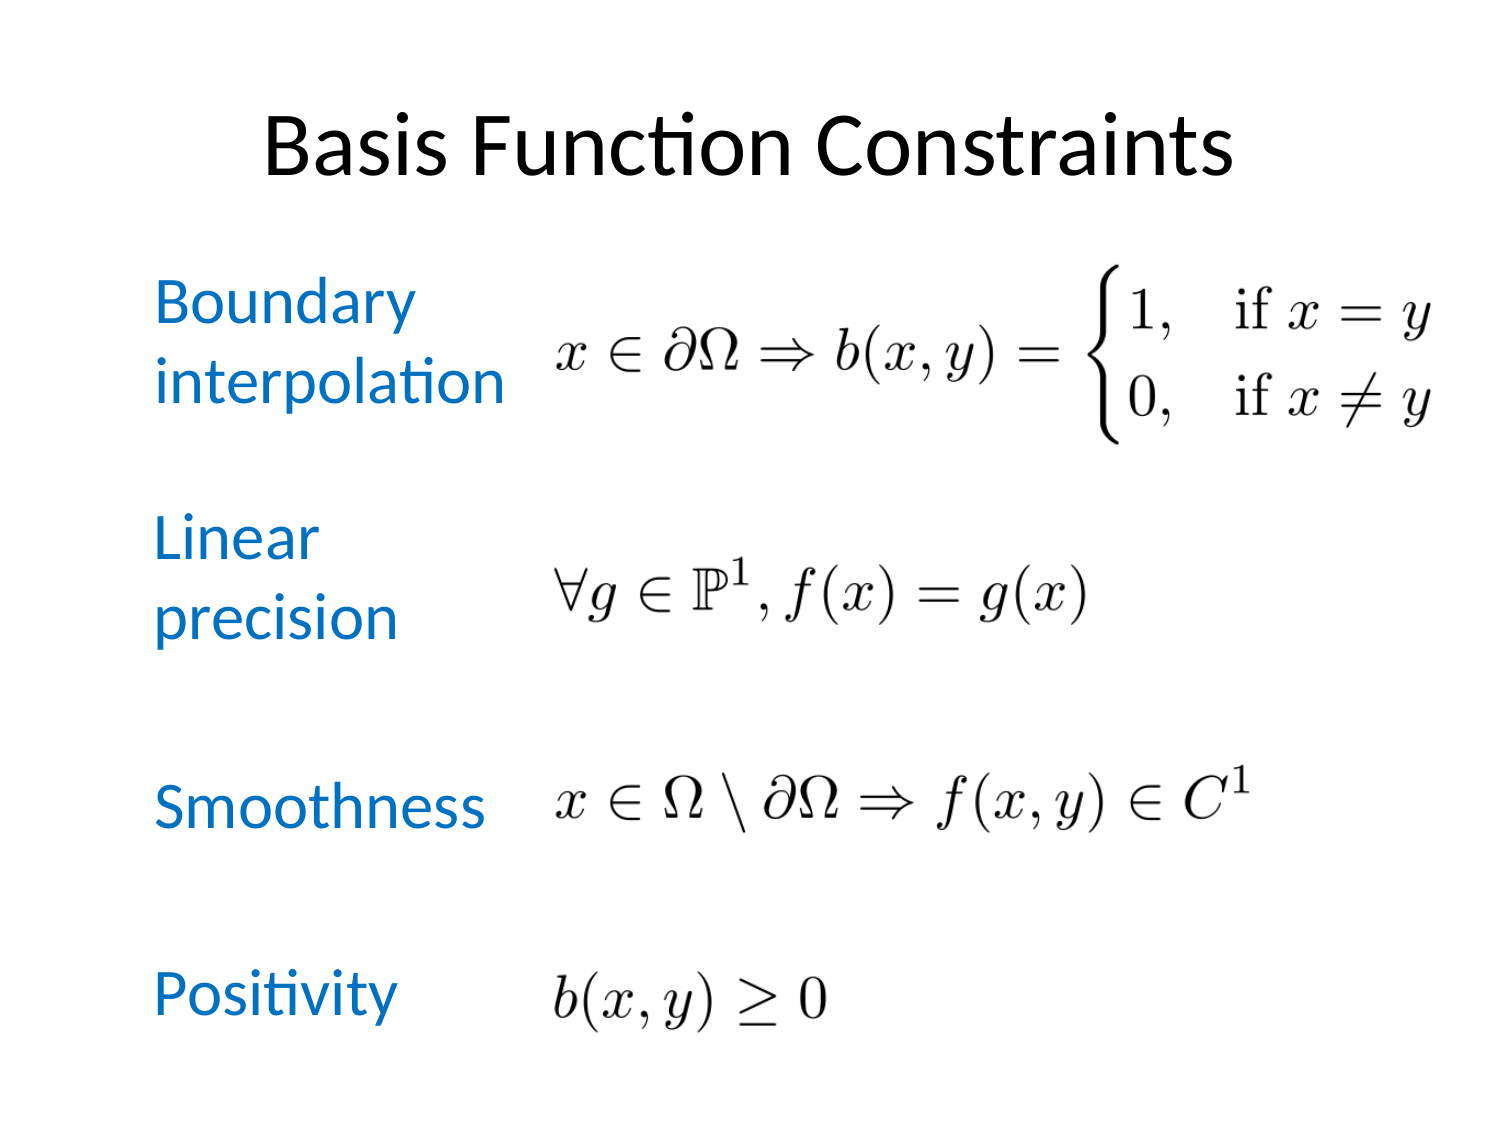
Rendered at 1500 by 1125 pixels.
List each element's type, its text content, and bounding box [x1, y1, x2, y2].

text_box Boundary interpolation [139, 249, 522, 425]
picture [549, 960, 832, 1038]
text_box Positivity [139, 941, 414, 1037]
text_box Smoothness [139, 754, 502, 849]
picture [549, 256, 1440, 451]
title Basis Function Constraints [75, 45, 1425, 233]
text_box Linear precision [138, 485, 415, 661]
picture [549, 754, 1256, 842]
picture [549, 549, 1092, 636]
